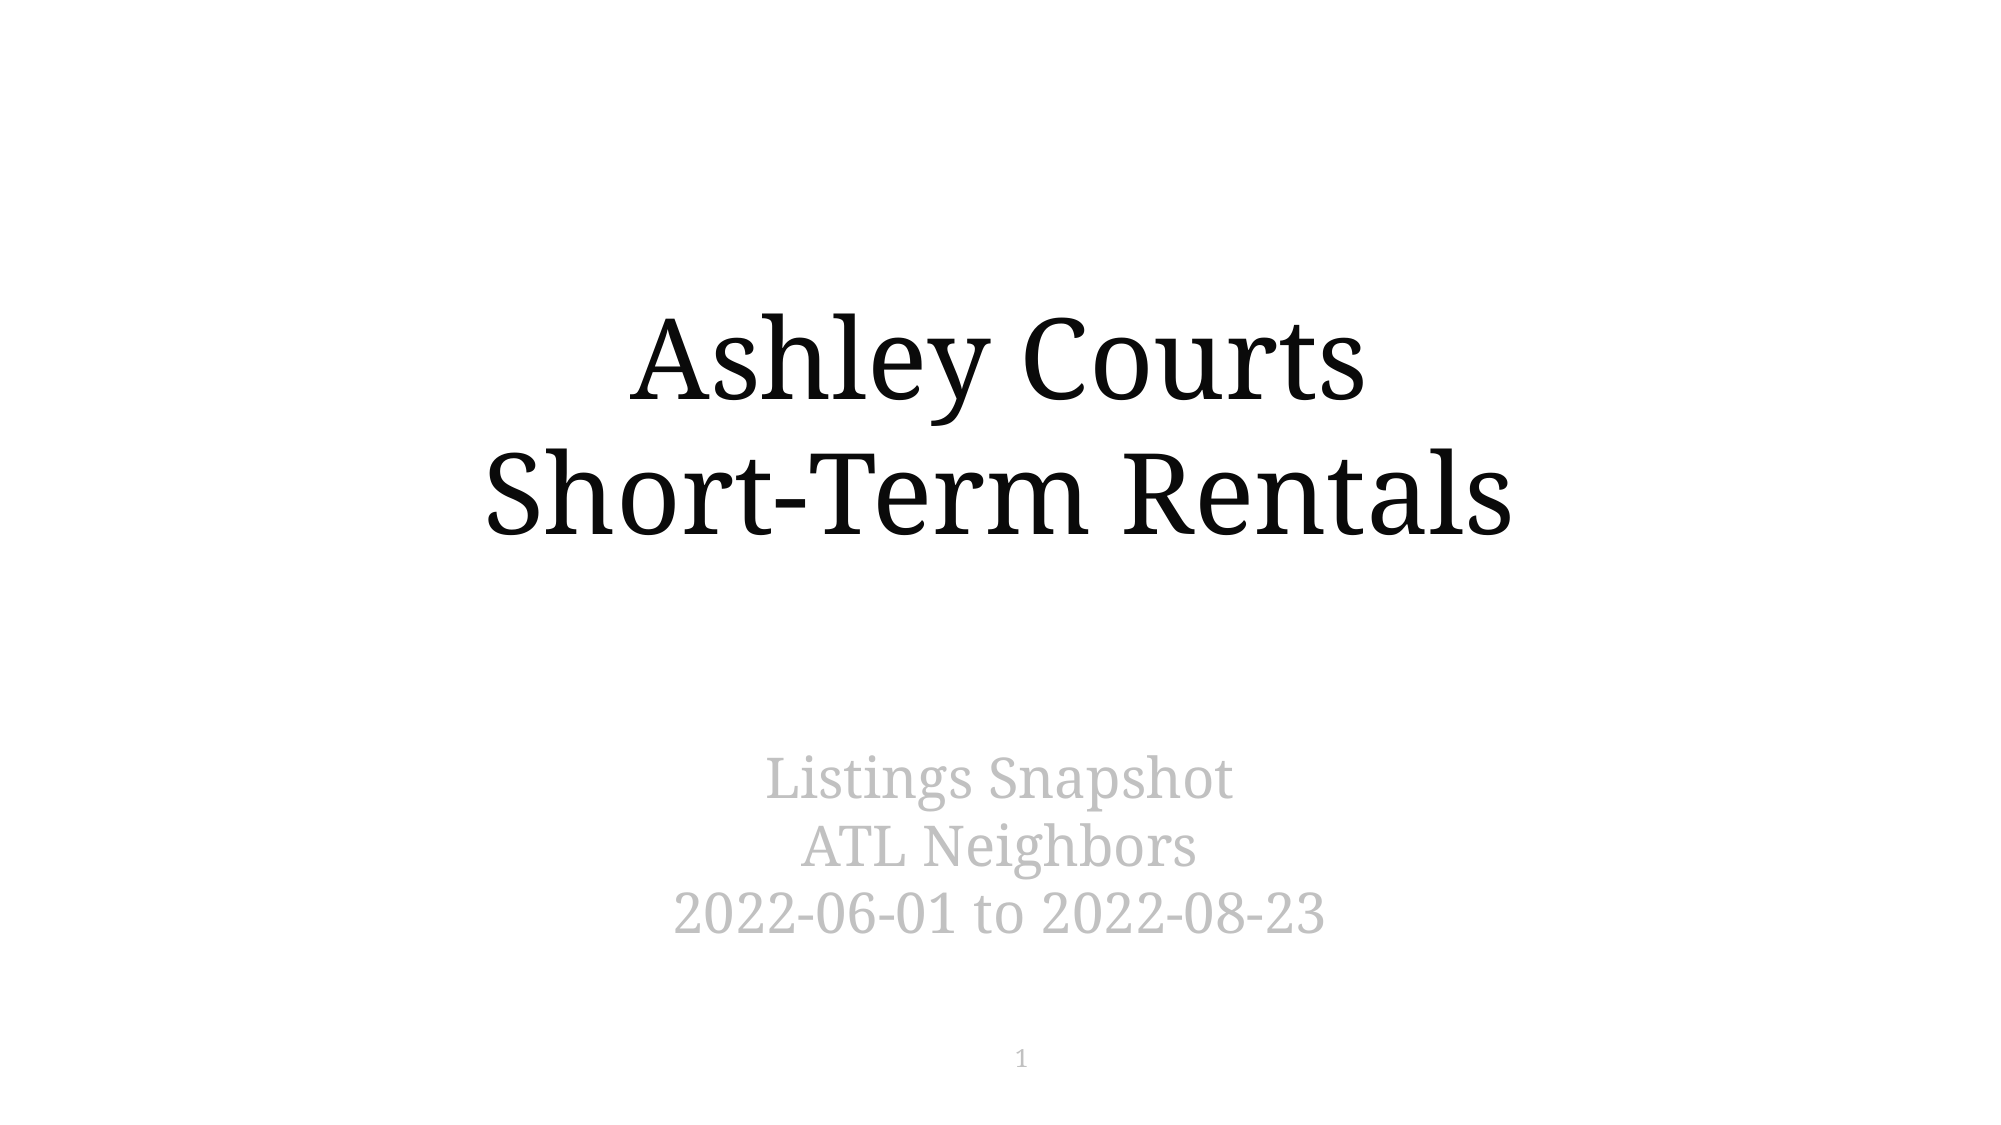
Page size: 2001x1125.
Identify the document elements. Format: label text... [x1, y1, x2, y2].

slide_number 1 [999, 1035, 1132, 1085]
